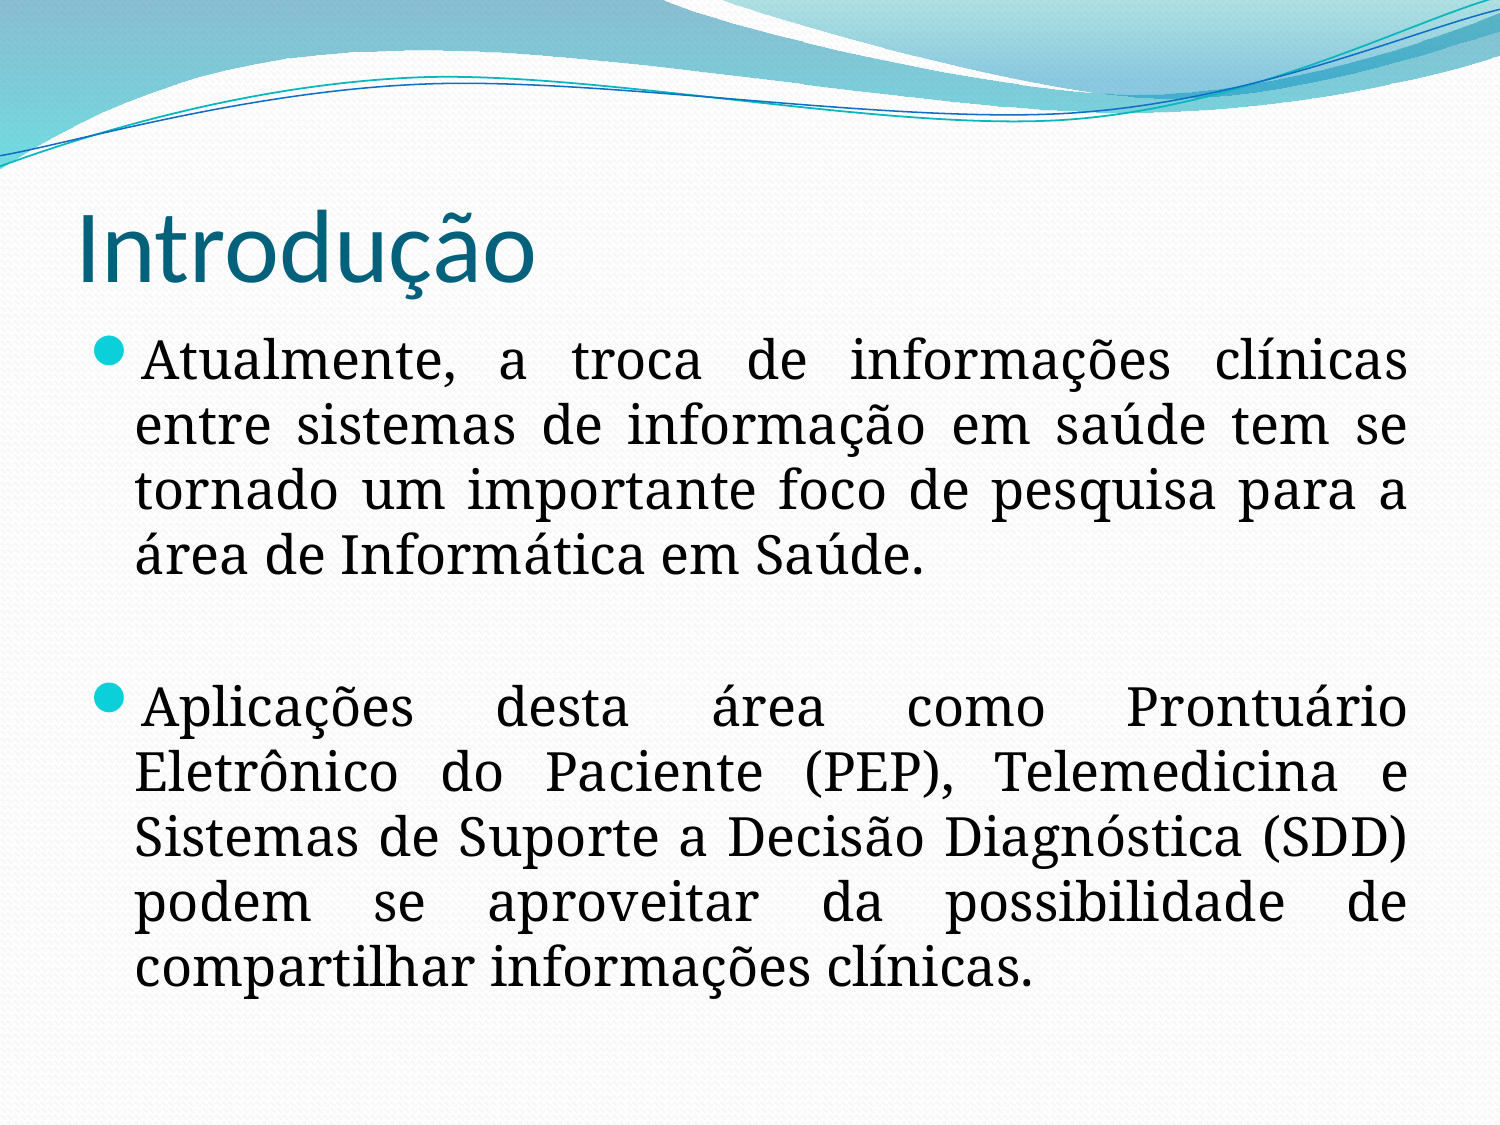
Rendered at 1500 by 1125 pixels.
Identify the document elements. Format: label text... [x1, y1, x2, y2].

list Atualmente, a troca de informações clínicas entre sistemas de informação em saúde tem se tornado um importante foco de pesquisa para a área de Informática em Saúde. Aplicações desta área como Prontuário Eletrônico do Paciente (PEP), Telemedicina e Sistemas de Suporte a Decisão Diagnóstica (SDD) podem se aproveitar da possibilidade de compartilhar informações clínicas. [75, 317, 1425, 1038]
title Introdução [75, 115, 1425, 303]
